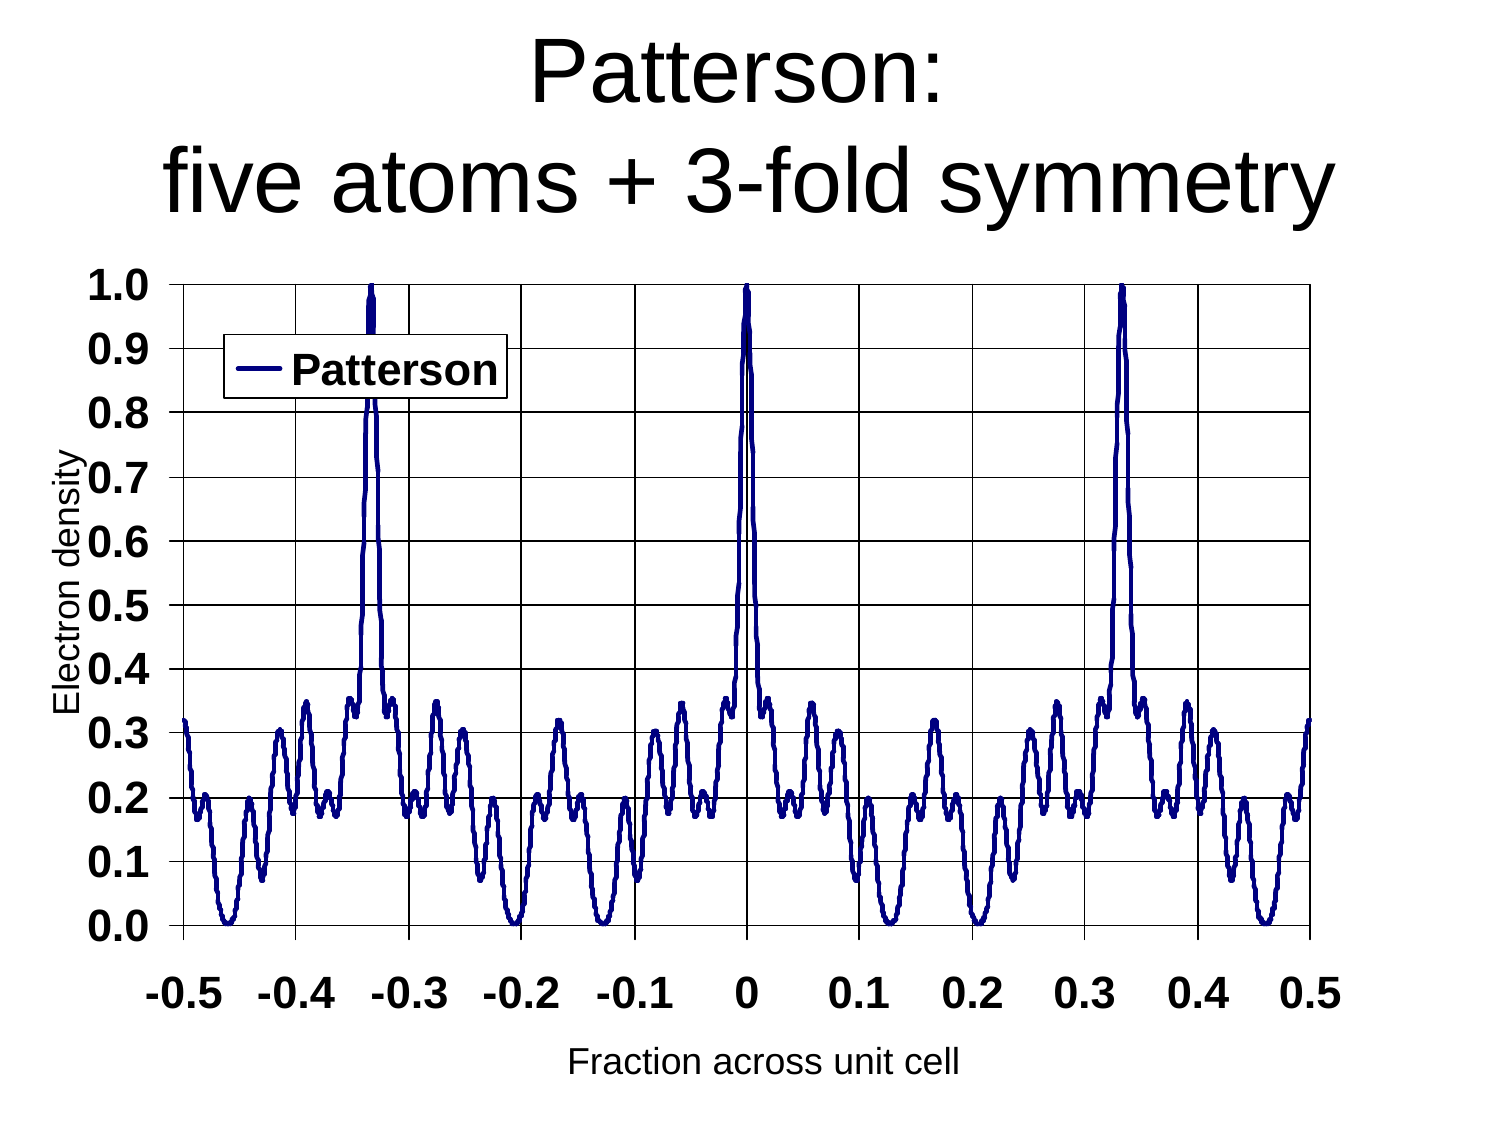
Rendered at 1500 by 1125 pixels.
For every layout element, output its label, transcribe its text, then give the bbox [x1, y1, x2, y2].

text_box Electron density [34, 435, 67, 732]
text_box Fraction across unit cell [552, 1049, 976, 1090]
title Patterson: five atoms + 3-fold symmetry [112, 0, 1388, 242]
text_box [72, 218, 1364, 1041]
